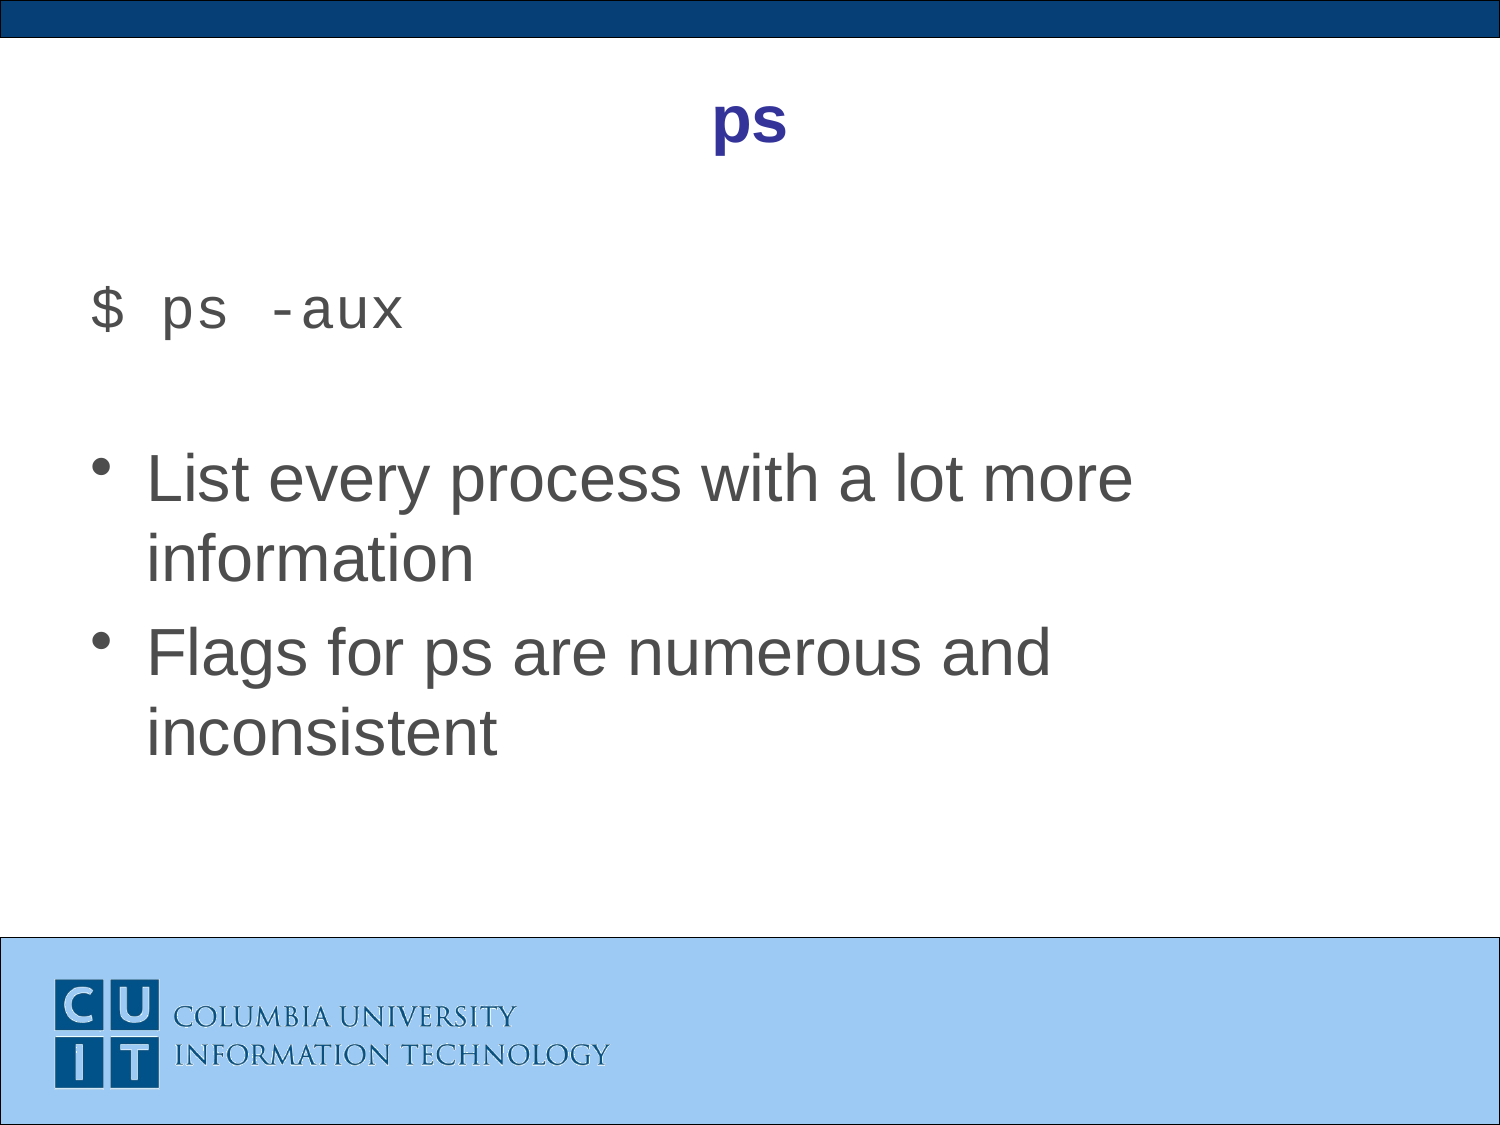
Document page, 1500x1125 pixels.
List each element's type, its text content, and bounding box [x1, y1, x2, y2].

list $ ps -aux List every process with a lot more information Flags for ps are numerous and inconsistent [74, 262, 1426, 901]
picture [50, 977, 625, 1090]
title ps [74, 44, 1426, 188]
